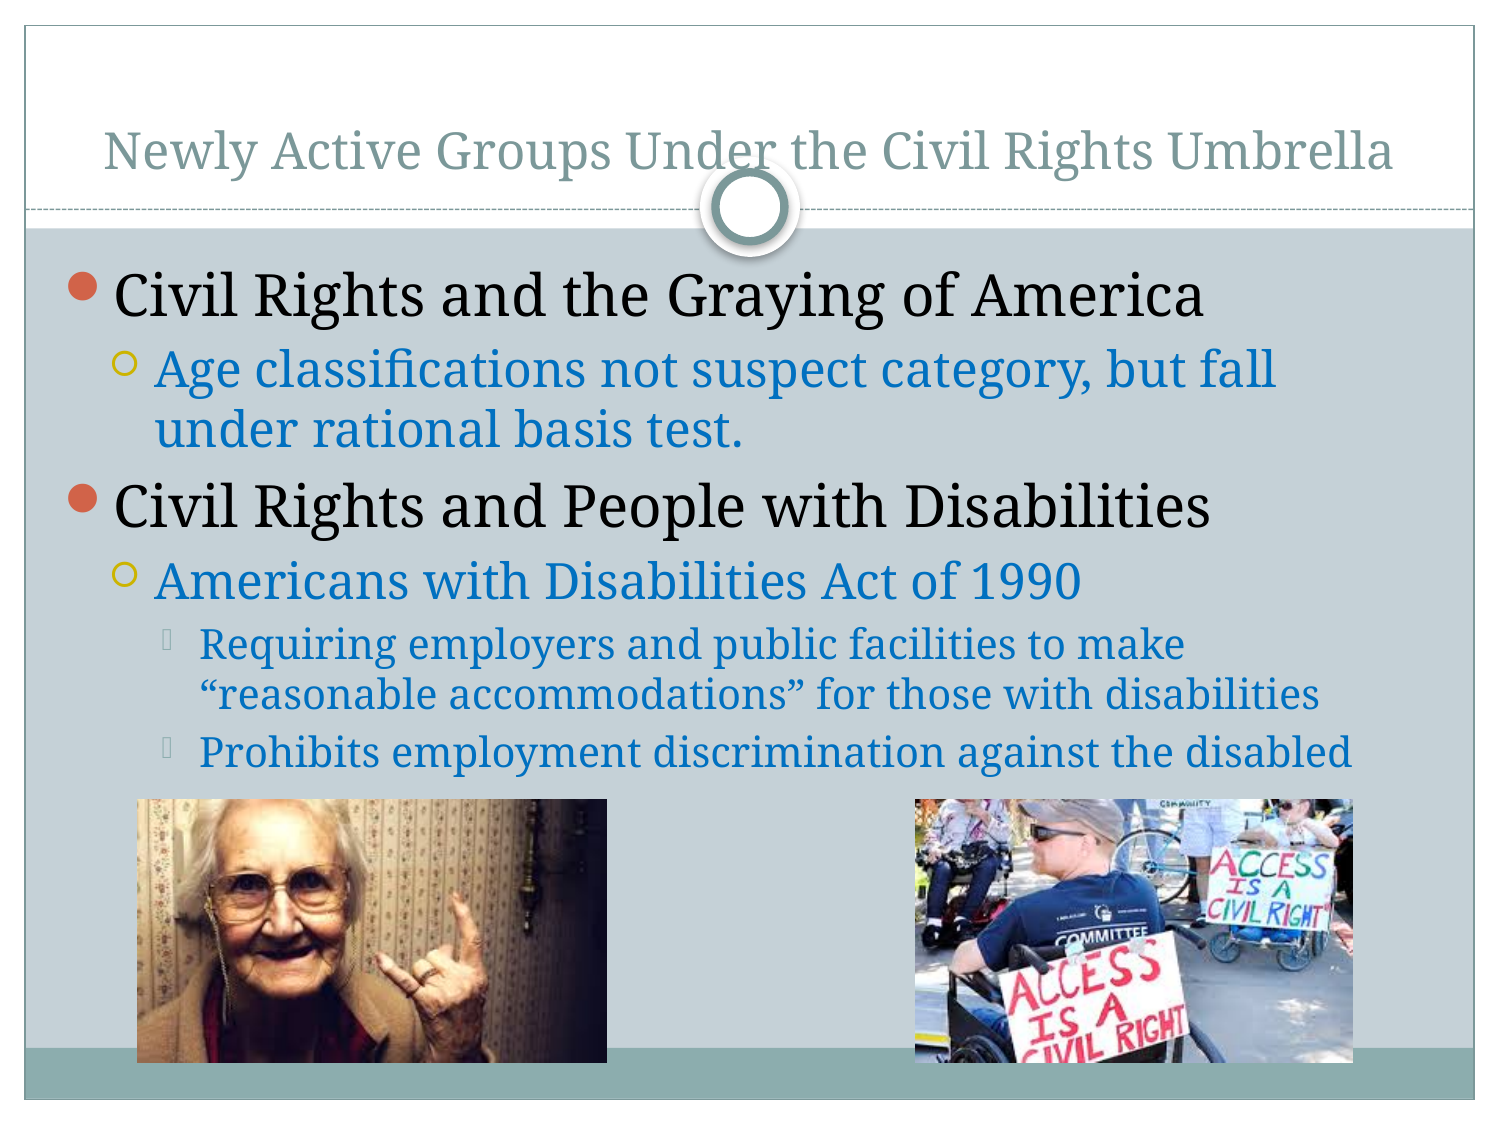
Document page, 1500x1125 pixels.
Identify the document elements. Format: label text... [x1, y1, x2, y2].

title Newly Active Groups Under the Civil Rights Umbrella [50, 62, 1450, 187]
picture [914, 799, 1353, 1063]
list Civil Rights and the Graying of America Age classifications not suspect category, but fall under rational basis test. Civil Rights and People with Disabilities Americans with Disabilities Act of 1990 Requiring employers and public facilities to make “reasonable accommodations” for those with disabilities Prohibits employment discrimination against the disabled [49, 250, 1445, 1001]
picture [137, 799, 607, 1063]
